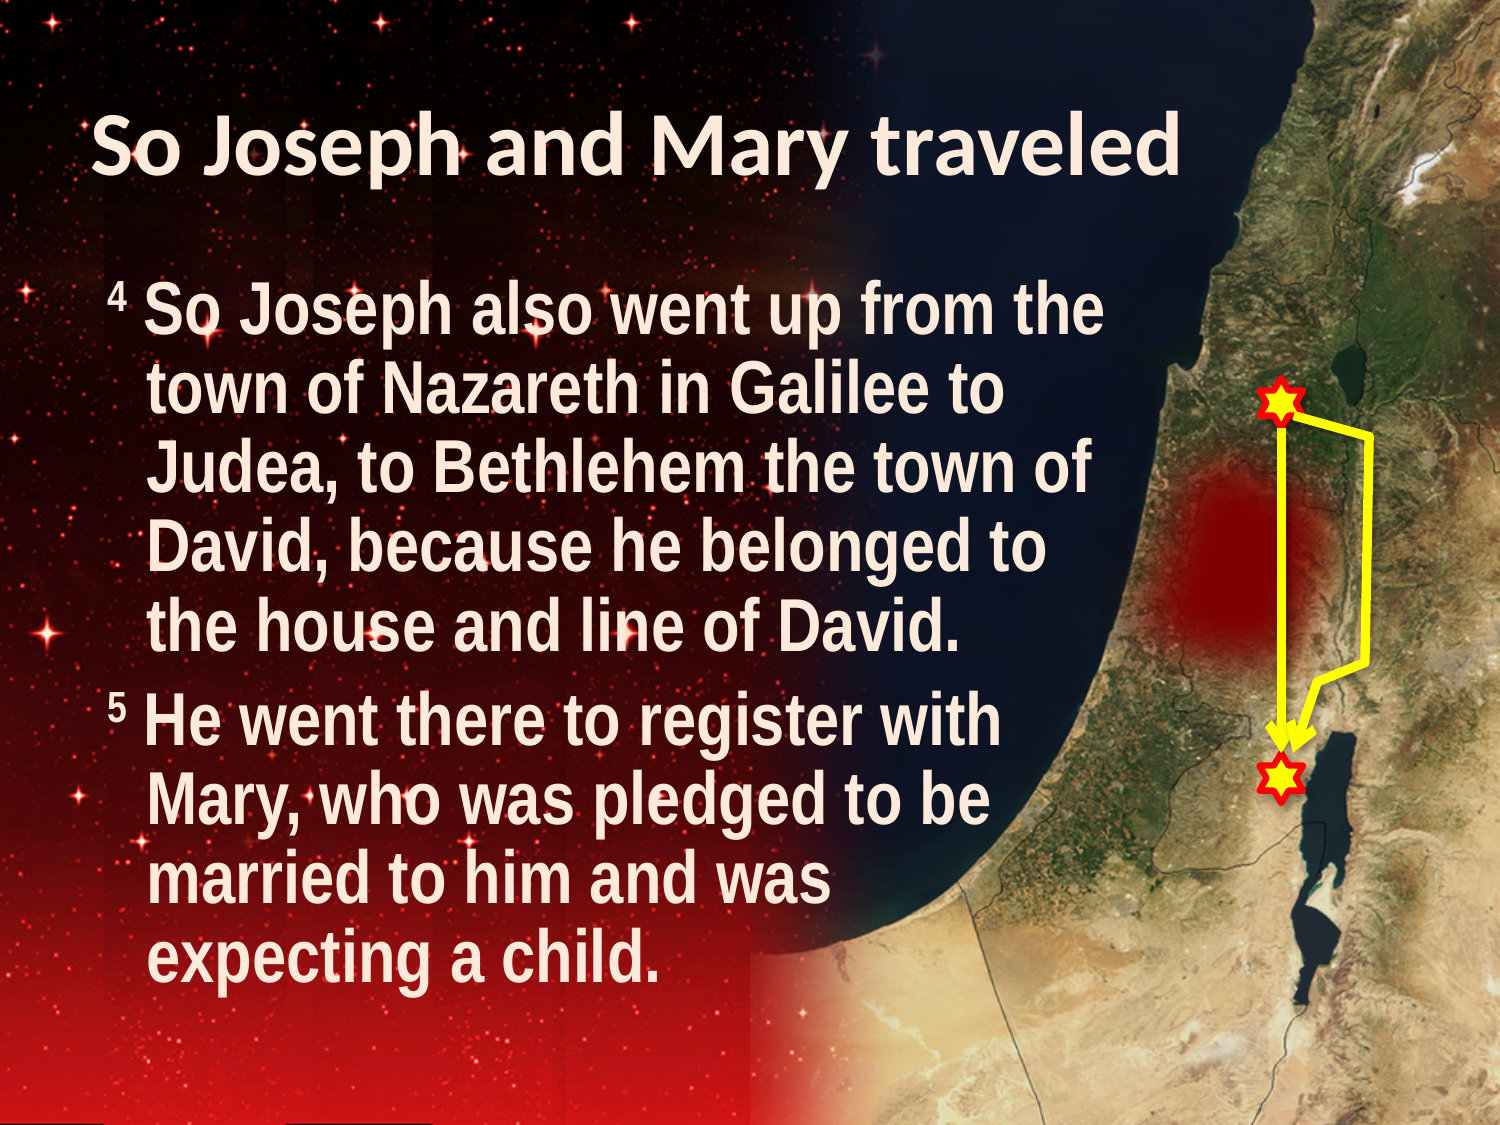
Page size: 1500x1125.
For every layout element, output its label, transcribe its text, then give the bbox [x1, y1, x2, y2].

picture [0, 0, 1500, 1125]
list 4 So Joseph also went up from the town of Nazareth in Galilee to Judea, to Bethlehem the town of David, because he belonged to the house and line of David. 5 He went there to register with Mary, who was pledged to be married to him and was expecting a child. [75, 262, 744, 1005]
title So Joseph and Mary traveled [75, 45, 744, 233]
